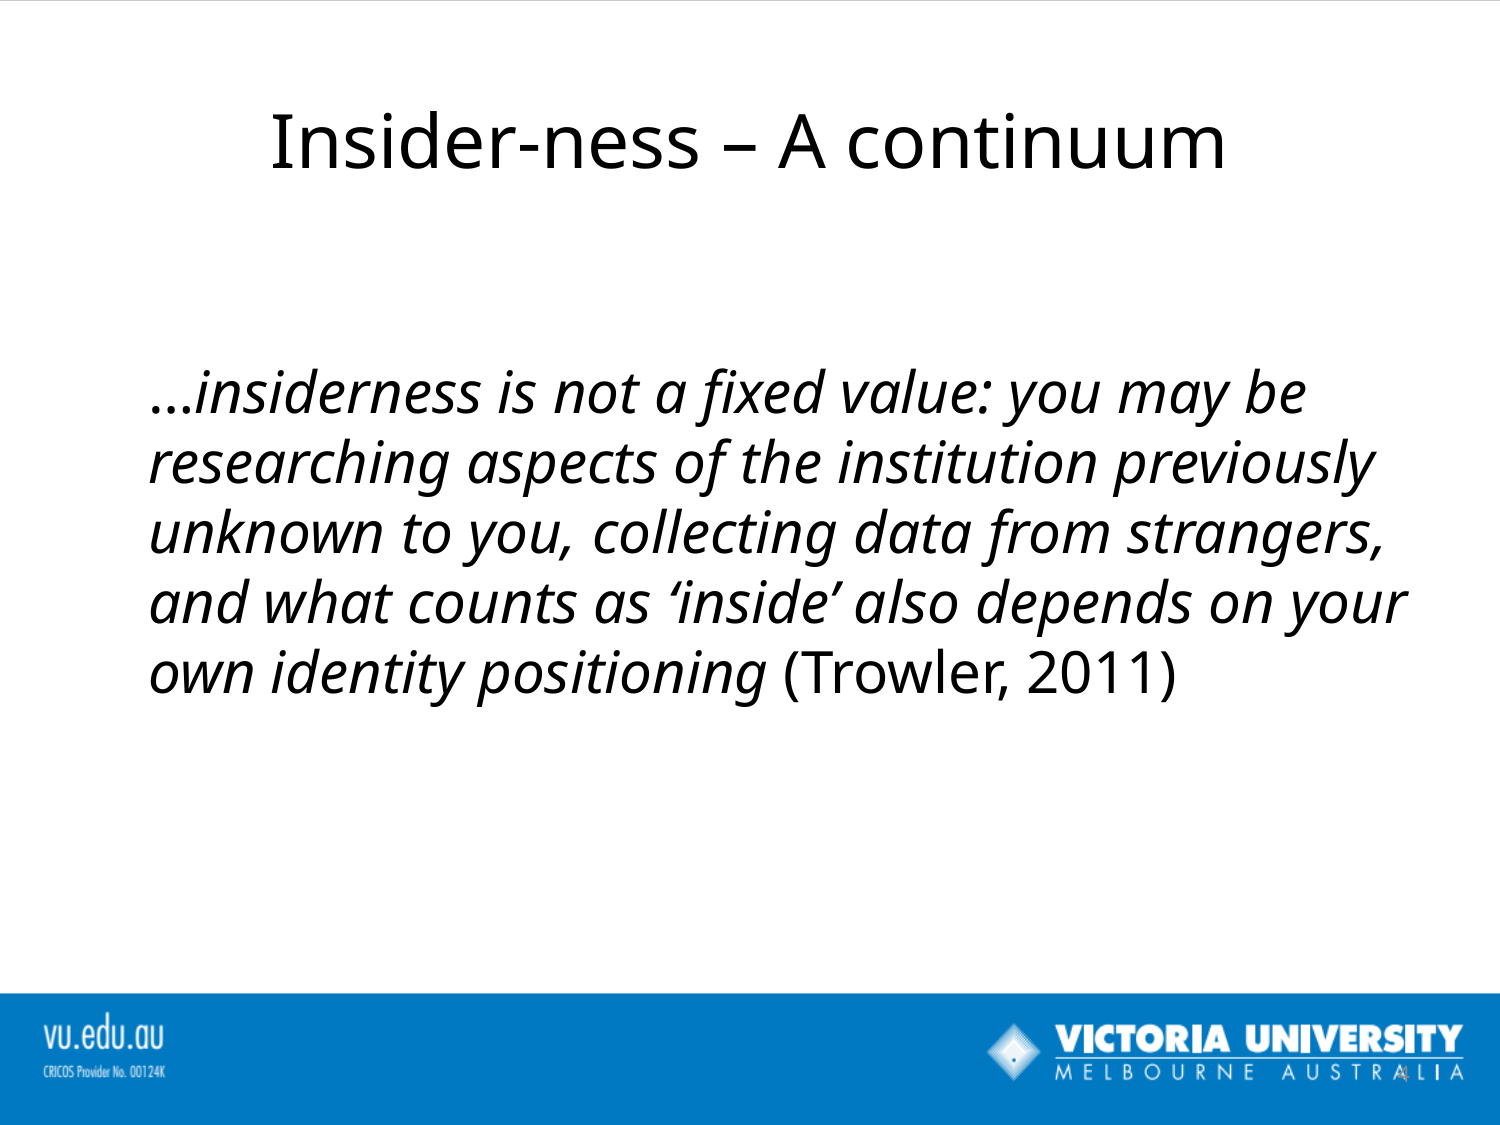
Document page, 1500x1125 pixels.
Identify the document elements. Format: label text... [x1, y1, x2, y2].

text_box …insiderness is not a fixed value: you may be researching aspects of the institution previously unknown to you, collecting data from strangers, and what counts as ‘inside’ also depends on your own identity positioning (Trowler, 2011) [133, 347, 1425, 873]
title Insider-ness – A continuum [75, 45, 1425, 233]
slide_number 4 [1074, 1042, 1425, 1103]
